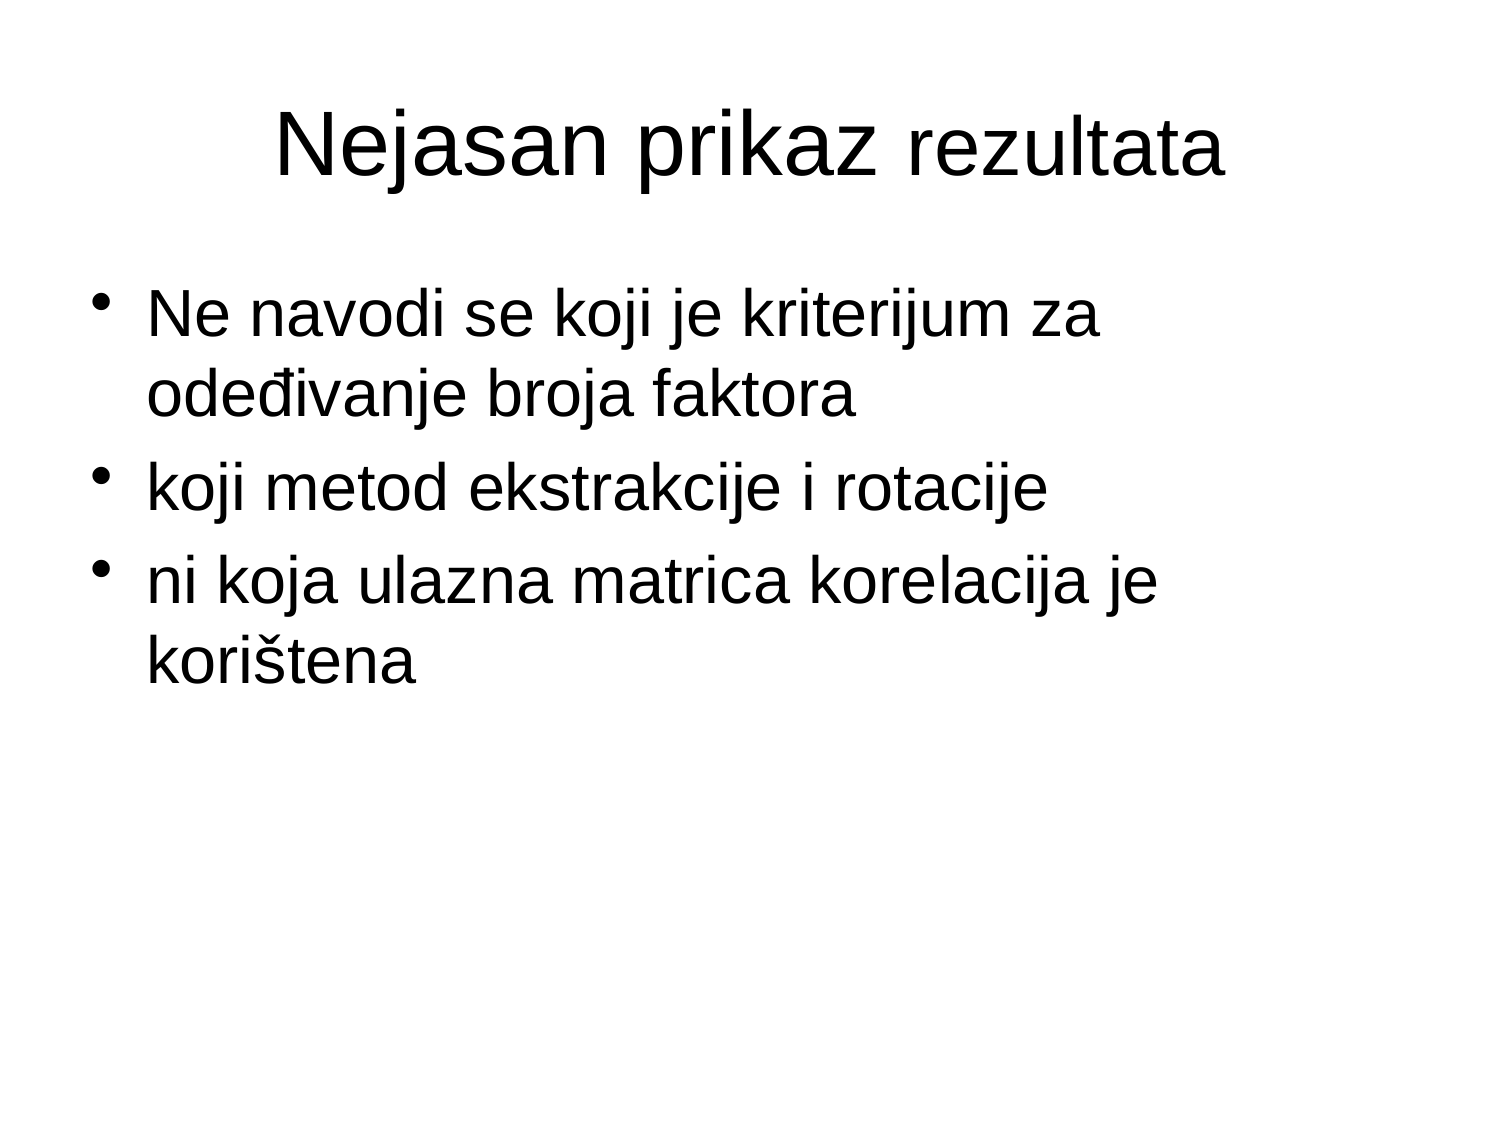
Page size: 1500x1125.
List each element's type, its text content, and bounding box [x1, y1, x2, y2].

list Ne navodi se koji je kriterijum za odeđivanje broja faktora koji metod ekstrakcije i rotacije ni koja ulazna matrica korelacija je korištena [74, 262, 1426, 1006]
title Nejasan prikaz rezultata [74, 44, 1426, 233]
